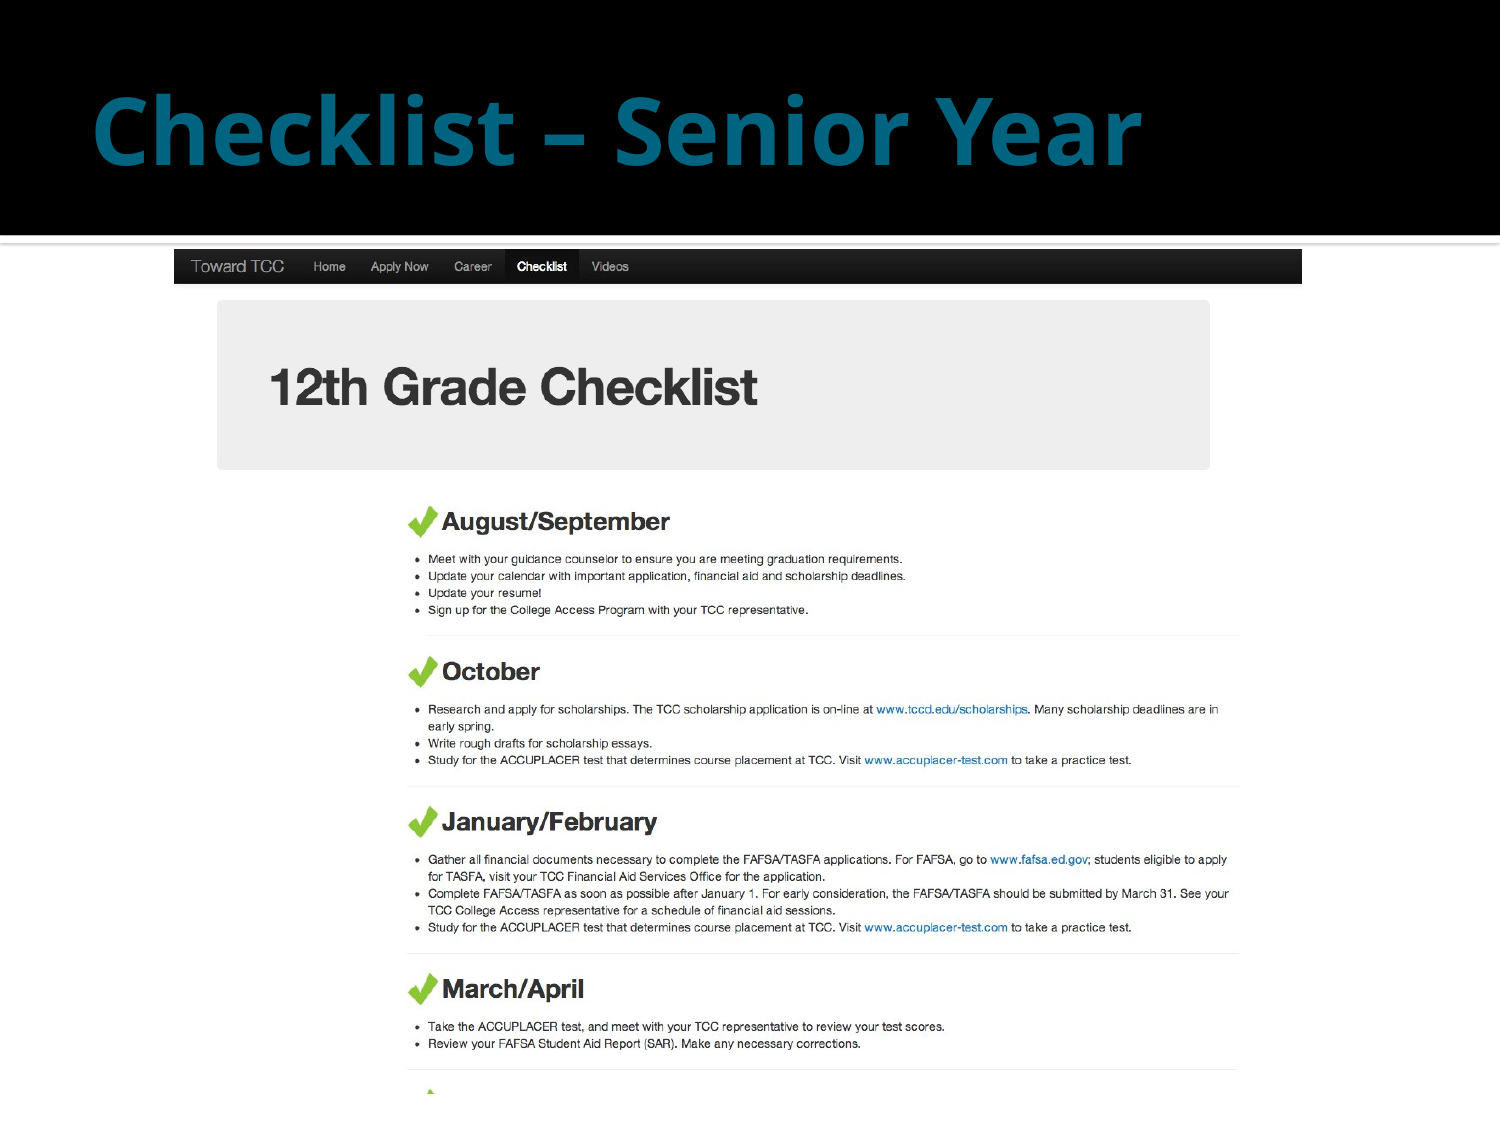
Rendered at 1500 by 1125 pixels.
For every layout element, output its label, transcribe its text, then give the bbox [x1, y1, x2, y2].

title Checklist – Senior Year [75, 25, 1425, 231]
picture [174, 249, 1302, 1094]
